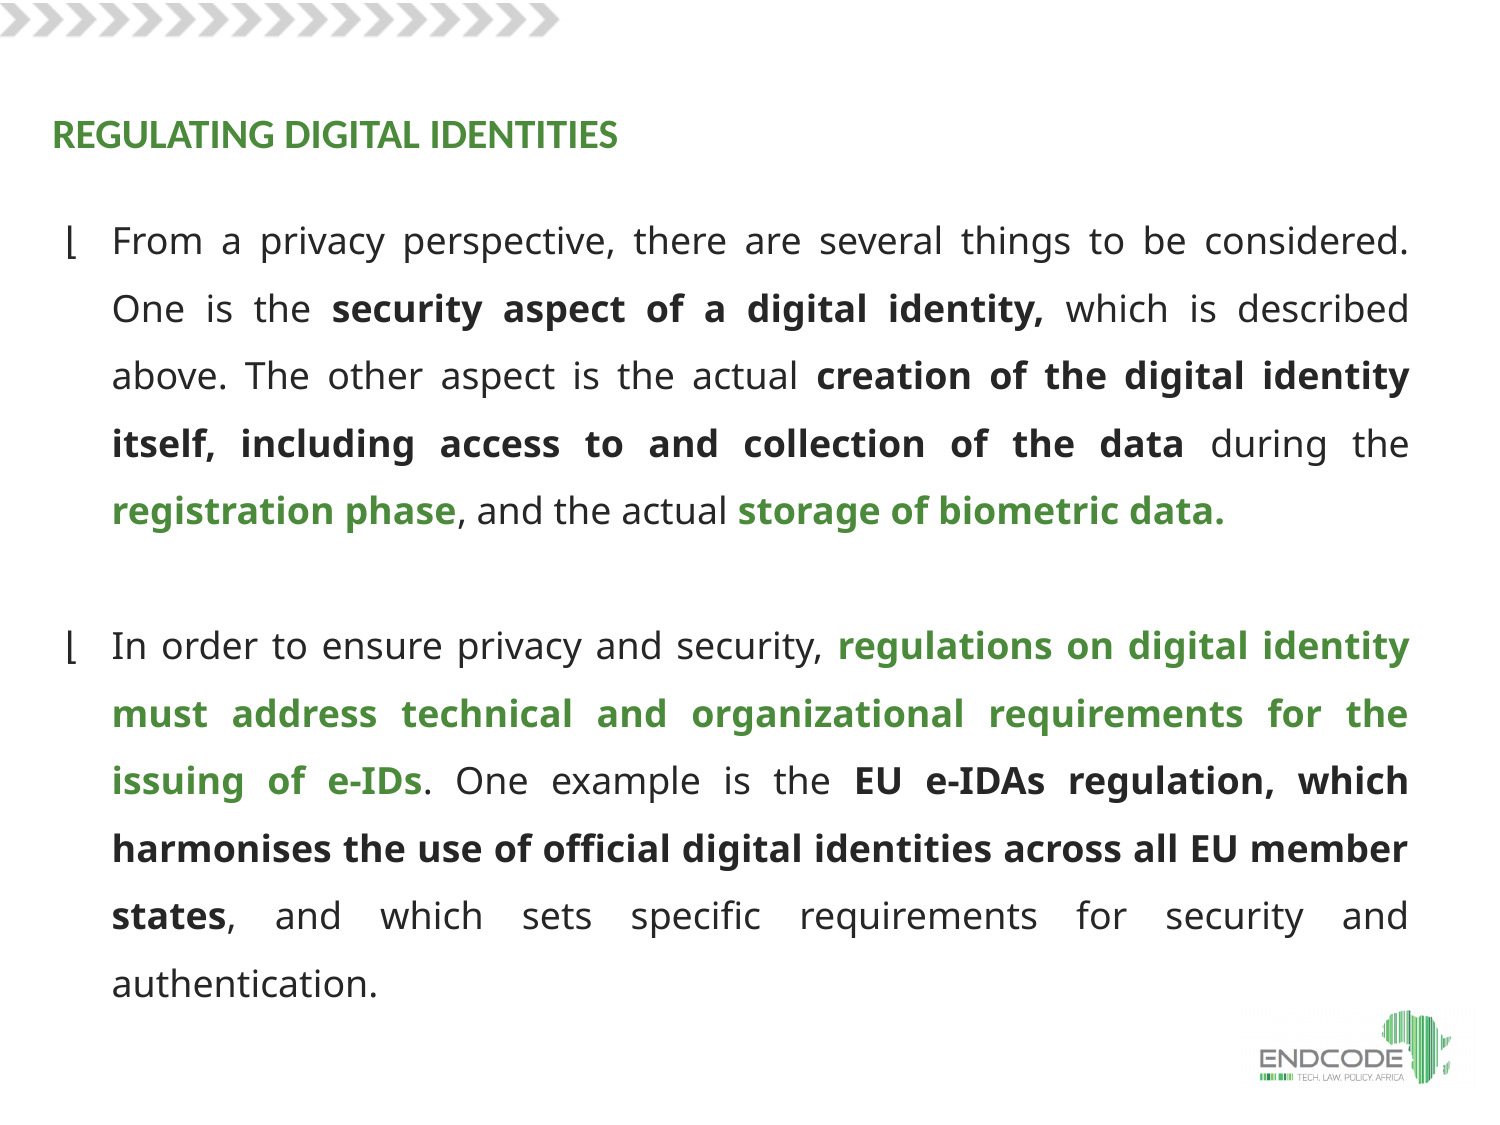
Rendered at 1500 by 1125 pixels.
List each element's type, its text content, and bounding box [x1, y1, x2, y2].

text_box REGULATING DIGITAL IDENTITIES [37, 99, 1438, 165]
picture [1237, 1009, 1475, 1088]
text_box From a privacy perspective, there are several things to be considered. One is the security aspect of a digital identity, which is described above. The other aspect is the actual creation of the digital identity itself, including access to and collection of the data during the registration phase, and the actual storage of biometric data. In order to ensure privacy and security, regulations on digital identity must address technical and organizational requirements for the issuing of e-IDs. One example is the EU e-IDAs regulation, which harmonises the use of official digital identities across all EU member states, and which sets specific requirements for security and authentication. [50, 187, 1425, 1013]
picture [0, 3, 561, 38]
